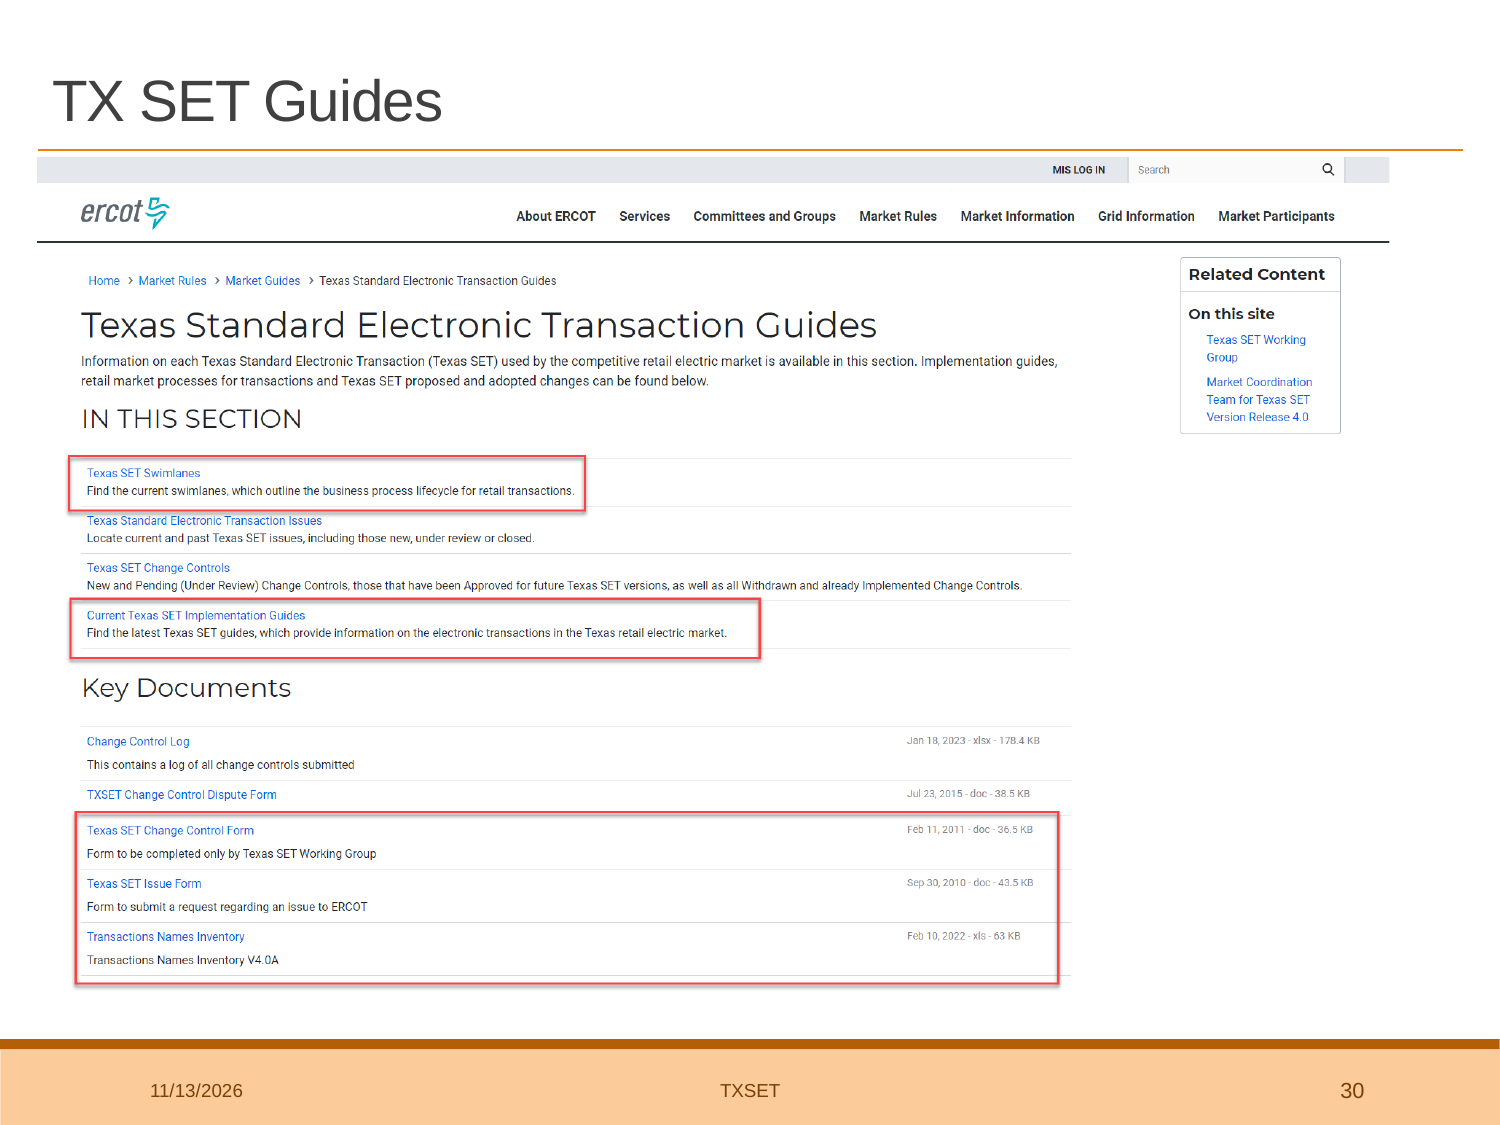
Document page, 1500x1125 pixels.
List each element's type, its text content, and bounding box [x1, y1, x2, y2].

slide_number 30 [1218, 1059, 1380, 1120]
footer TxSET [453, 1059, 1047, 1120]
title TX SET Guides [37, 37, 1275, 141]
picture [36, 156, 1393, 1028]
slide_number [135, 1059, 440, 1120]
